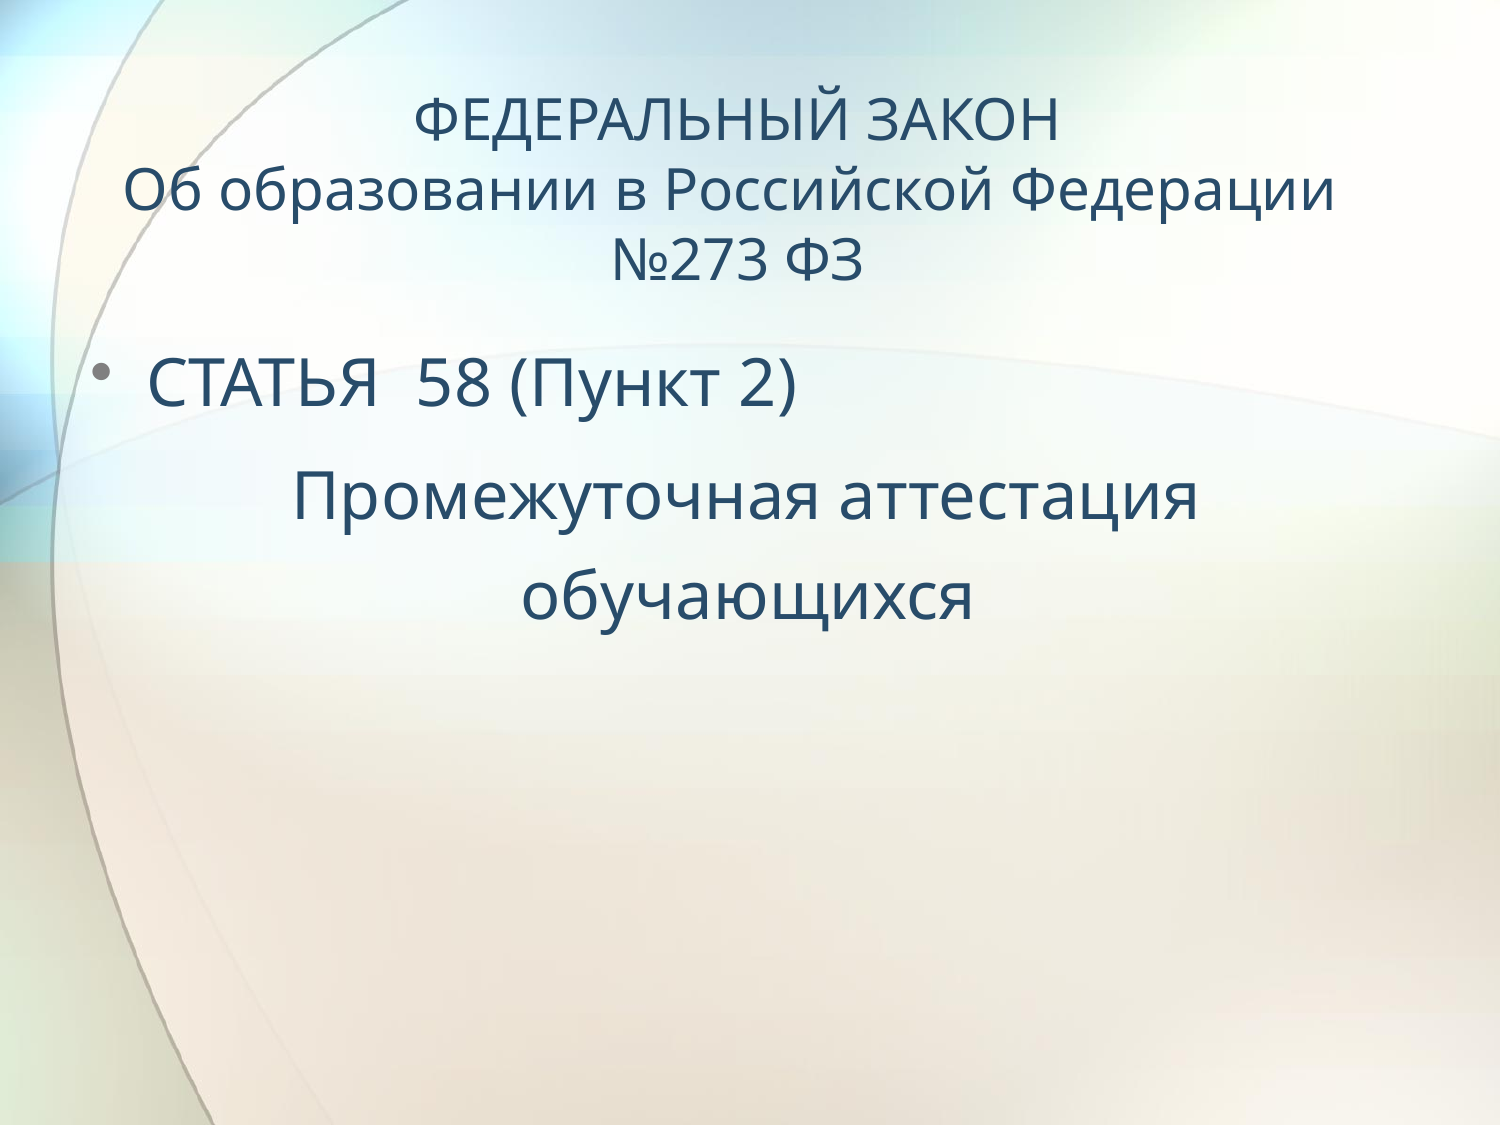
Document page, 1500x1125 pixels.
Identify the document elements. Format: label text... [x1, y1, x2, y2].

picture [0, 0, 1500, 1125]
title ФЕДЕРАЛЬНЫЙ ЗАКОН Об образовании в Российской Федерации №273 ФЗ [74, 58, 1401, 312]
list СТАТЬЯ 58 (Пункт 2) Промежуточная аттестация обучающихся [74, 312, 1401, 1051]
